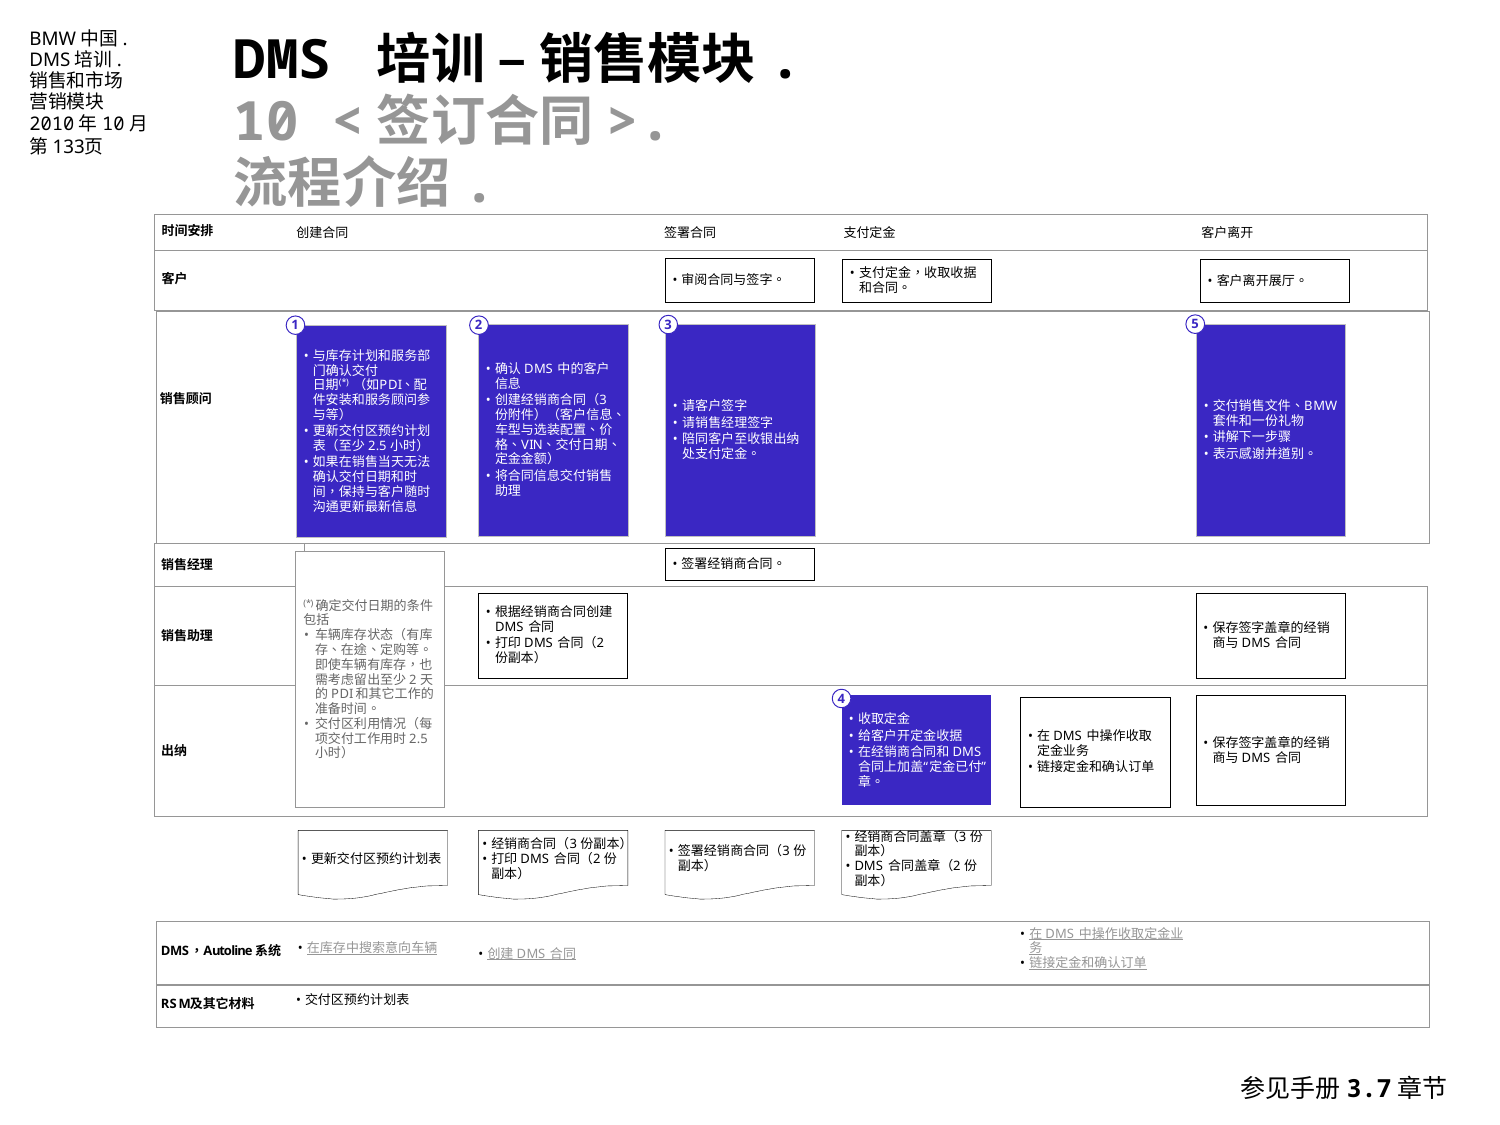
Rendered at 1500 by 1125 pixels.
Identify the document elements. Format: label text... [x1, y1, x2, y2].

title DMS 培训 – 销售模块. 10 <签订合同>. 流程介绍. [219, 21, 1475, 203]
picture [153, 213, 1431, 1029]
text_box 参见手册3.7章节 [1240, 1074, 1451, 1104]
